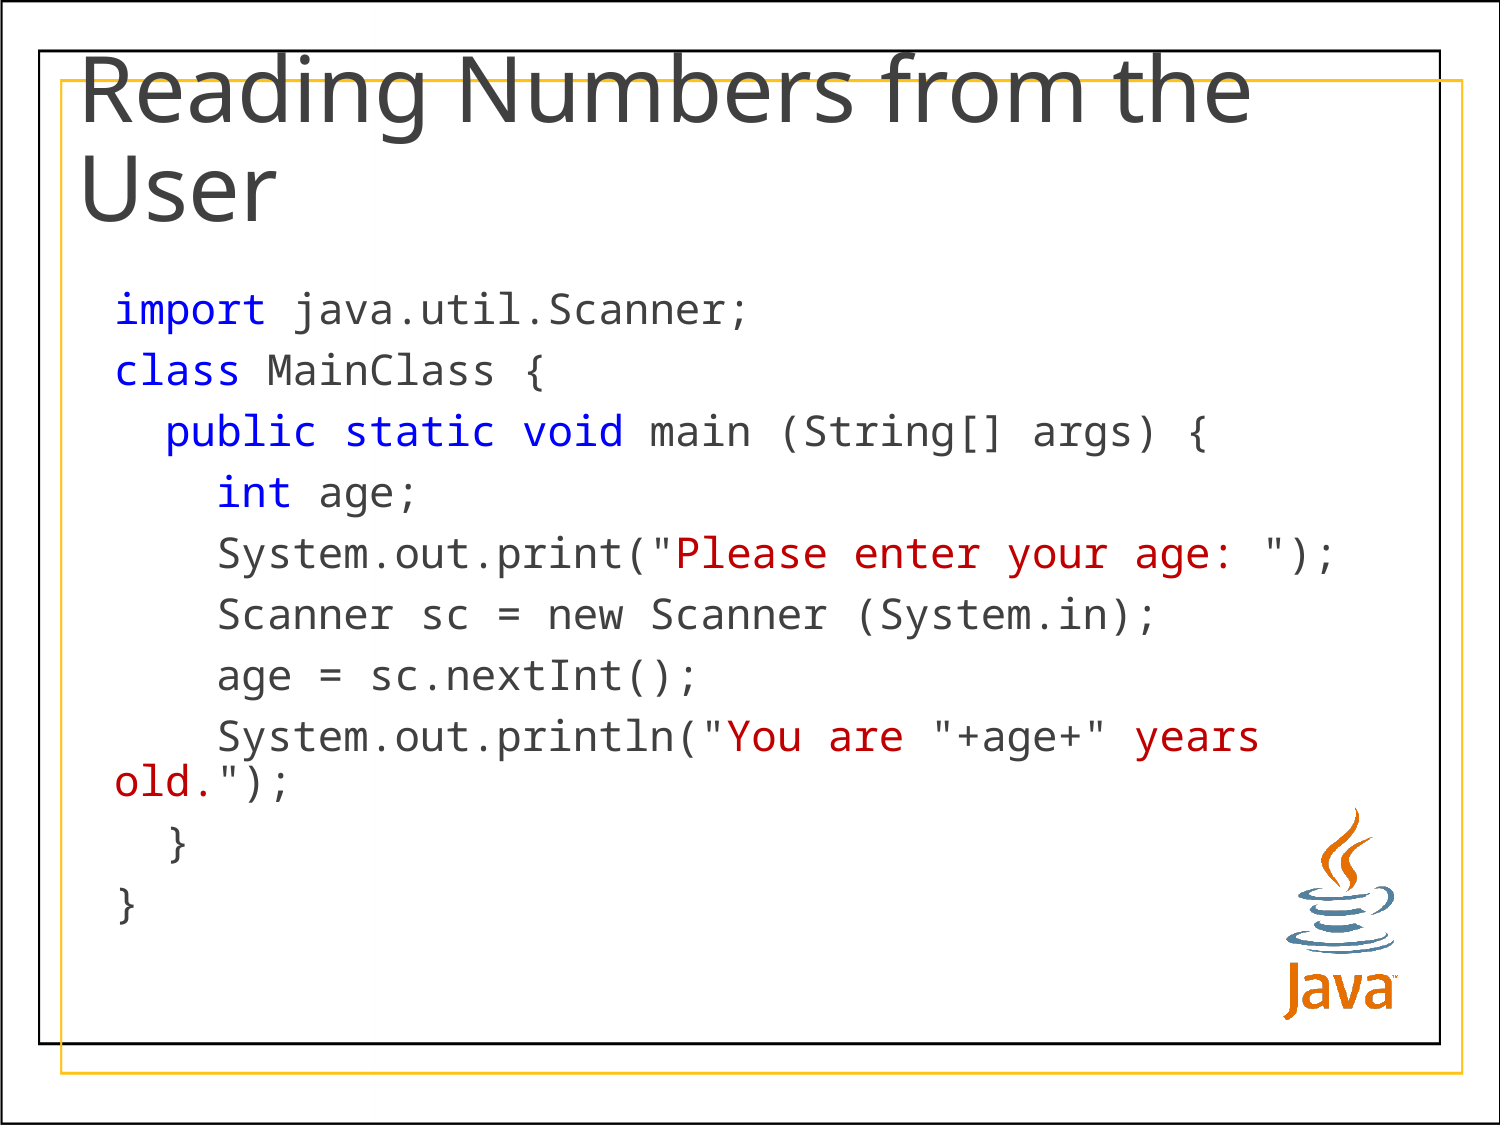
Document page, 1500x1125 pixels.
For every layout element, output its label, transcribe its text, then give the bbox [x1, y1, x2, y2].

title Reading Numbers from the User [62, 47, 1373, 238]
list import java.util.Scanner; class MainClass { public static void main (String[] args) { int age; System.out.print("Please enter your age: "); Scanner sc = new Scanner (System.in); age = sc.nextInt(); System.out.println("You are "+age+" years old."); } } [84, 280, 1448, 941]
text_box [1077, 941, 1428, 1039]
picture [0, 0, 1500, 1125]
